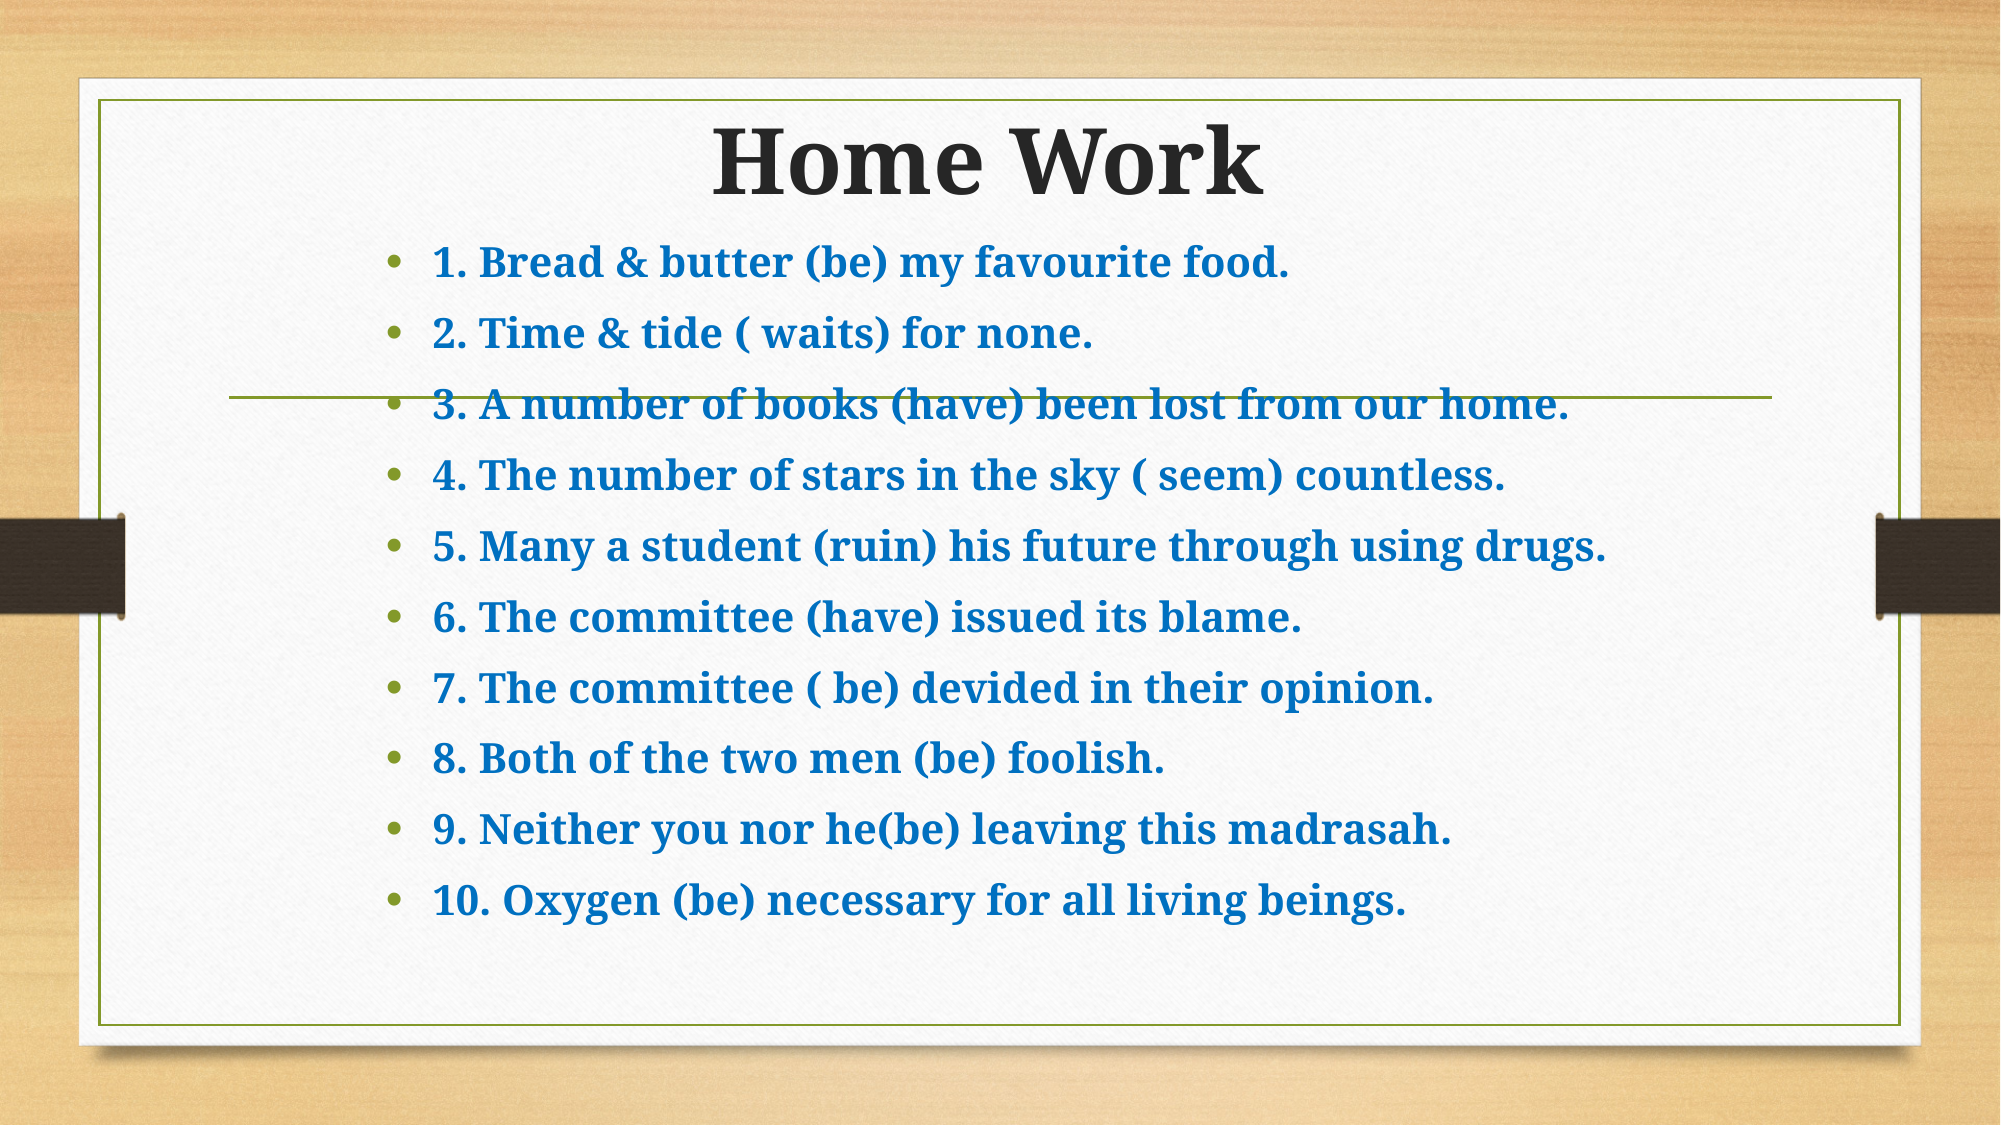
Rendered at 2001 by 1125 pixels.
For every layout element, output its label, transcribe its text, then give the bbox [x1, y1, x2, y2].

list 1. Bread & butter (be) my favourite food. 2. Time & tide ( waits) for none. 3. A number of books (have) been lost from our home. 4. The number of stars in the sky ( seem) countless. 5. Many a student (ruin) his future through using drugs. 6. The committee (have) issued its blame. 7. The committee ( be) devided in their opinion. 8. Both of the two men (be) foolish. 9. Neither you nor he(be) leaving this madrasah. 10. Oxygen (be) necessary for all living beings. [370, 228, 1946, 774]
picture [0, 0, 2001, 1125]
title Home Work [212, 50, 1788, 265]
